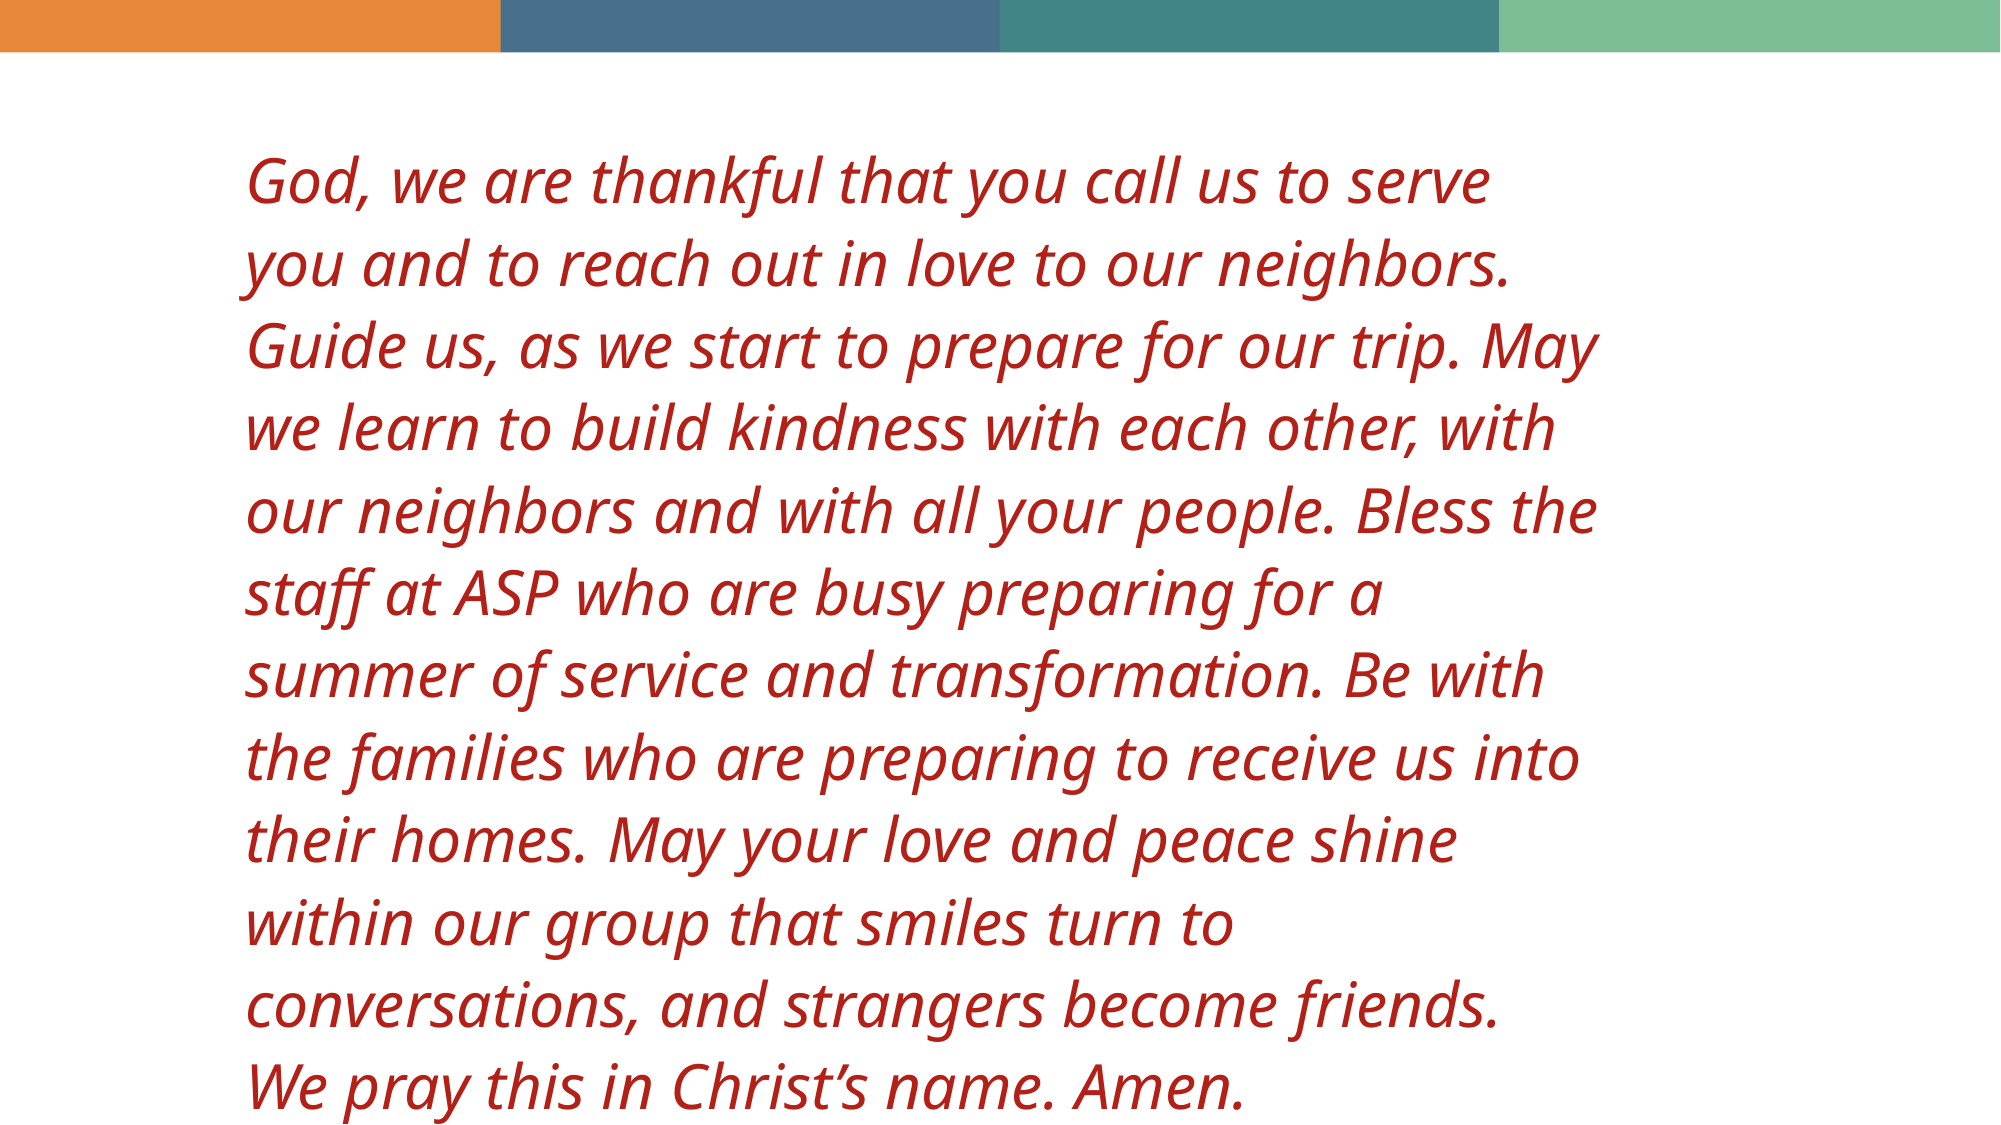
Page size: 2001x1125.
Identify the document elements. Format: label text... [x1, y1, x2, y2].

text_box God, we are thankful that you call us to serve you and to reach out in love to our neighbors. Guide us, as we start to prepare for our trip. May we learn to build kindness with each other, with our neighbors and with all your people. Bless the staff at ASP who are busy preparing for a summer of service and transformation. Be with the families who are preparing to receive us into their homes. May your love and peace shine within our group that smiles turn to conversations, and strangers become friends. We pray this in Christ’s name. Amen. [230, 126, 1618, 1125]
